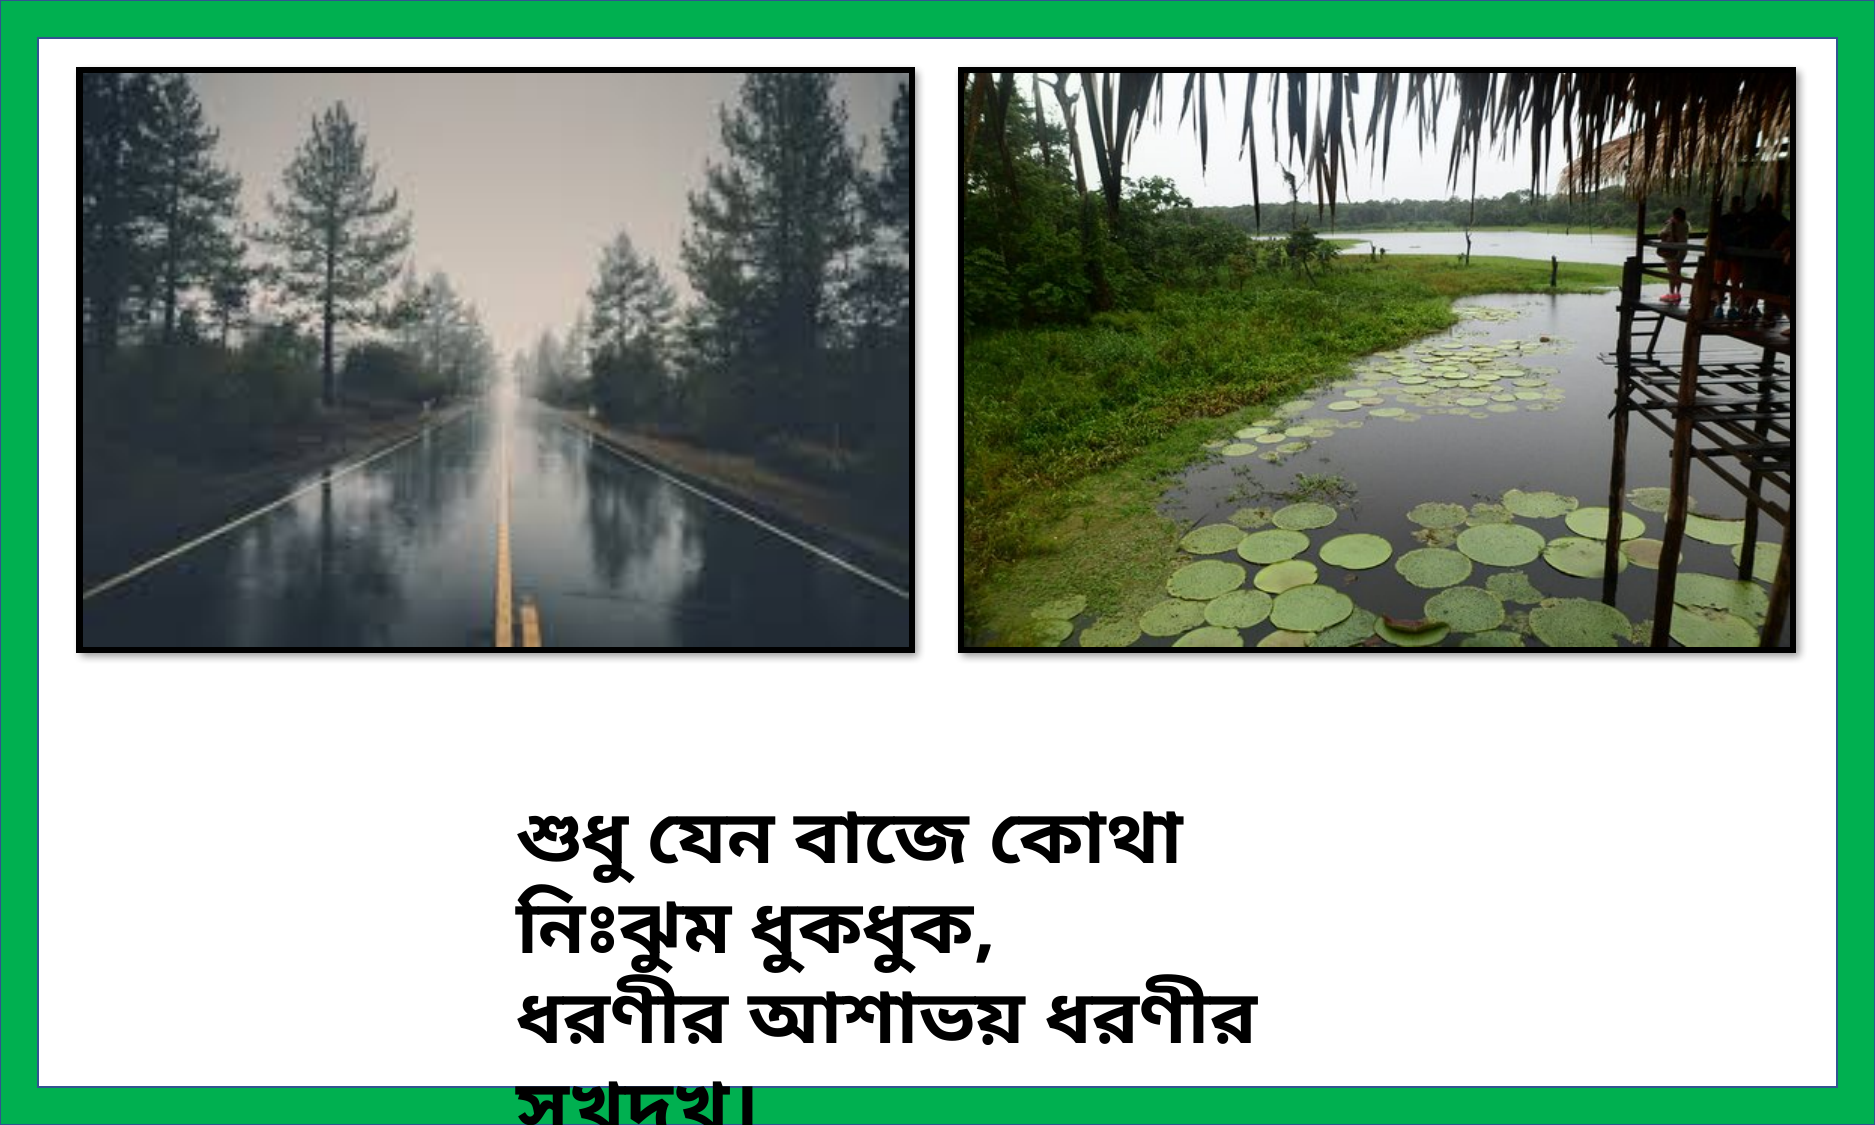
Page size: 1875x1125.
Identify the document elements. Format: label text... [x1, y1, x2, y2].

picture [963, 73, 1790, 647]
text_box শুধু যেন বাজে কোথা নিঃঝুম ধুকধুক, ধরণীর আশাভয় ধরণীর সুখদুখ। [501, 780, 1427, 1125]
picture [82, 73, 909, 647]
